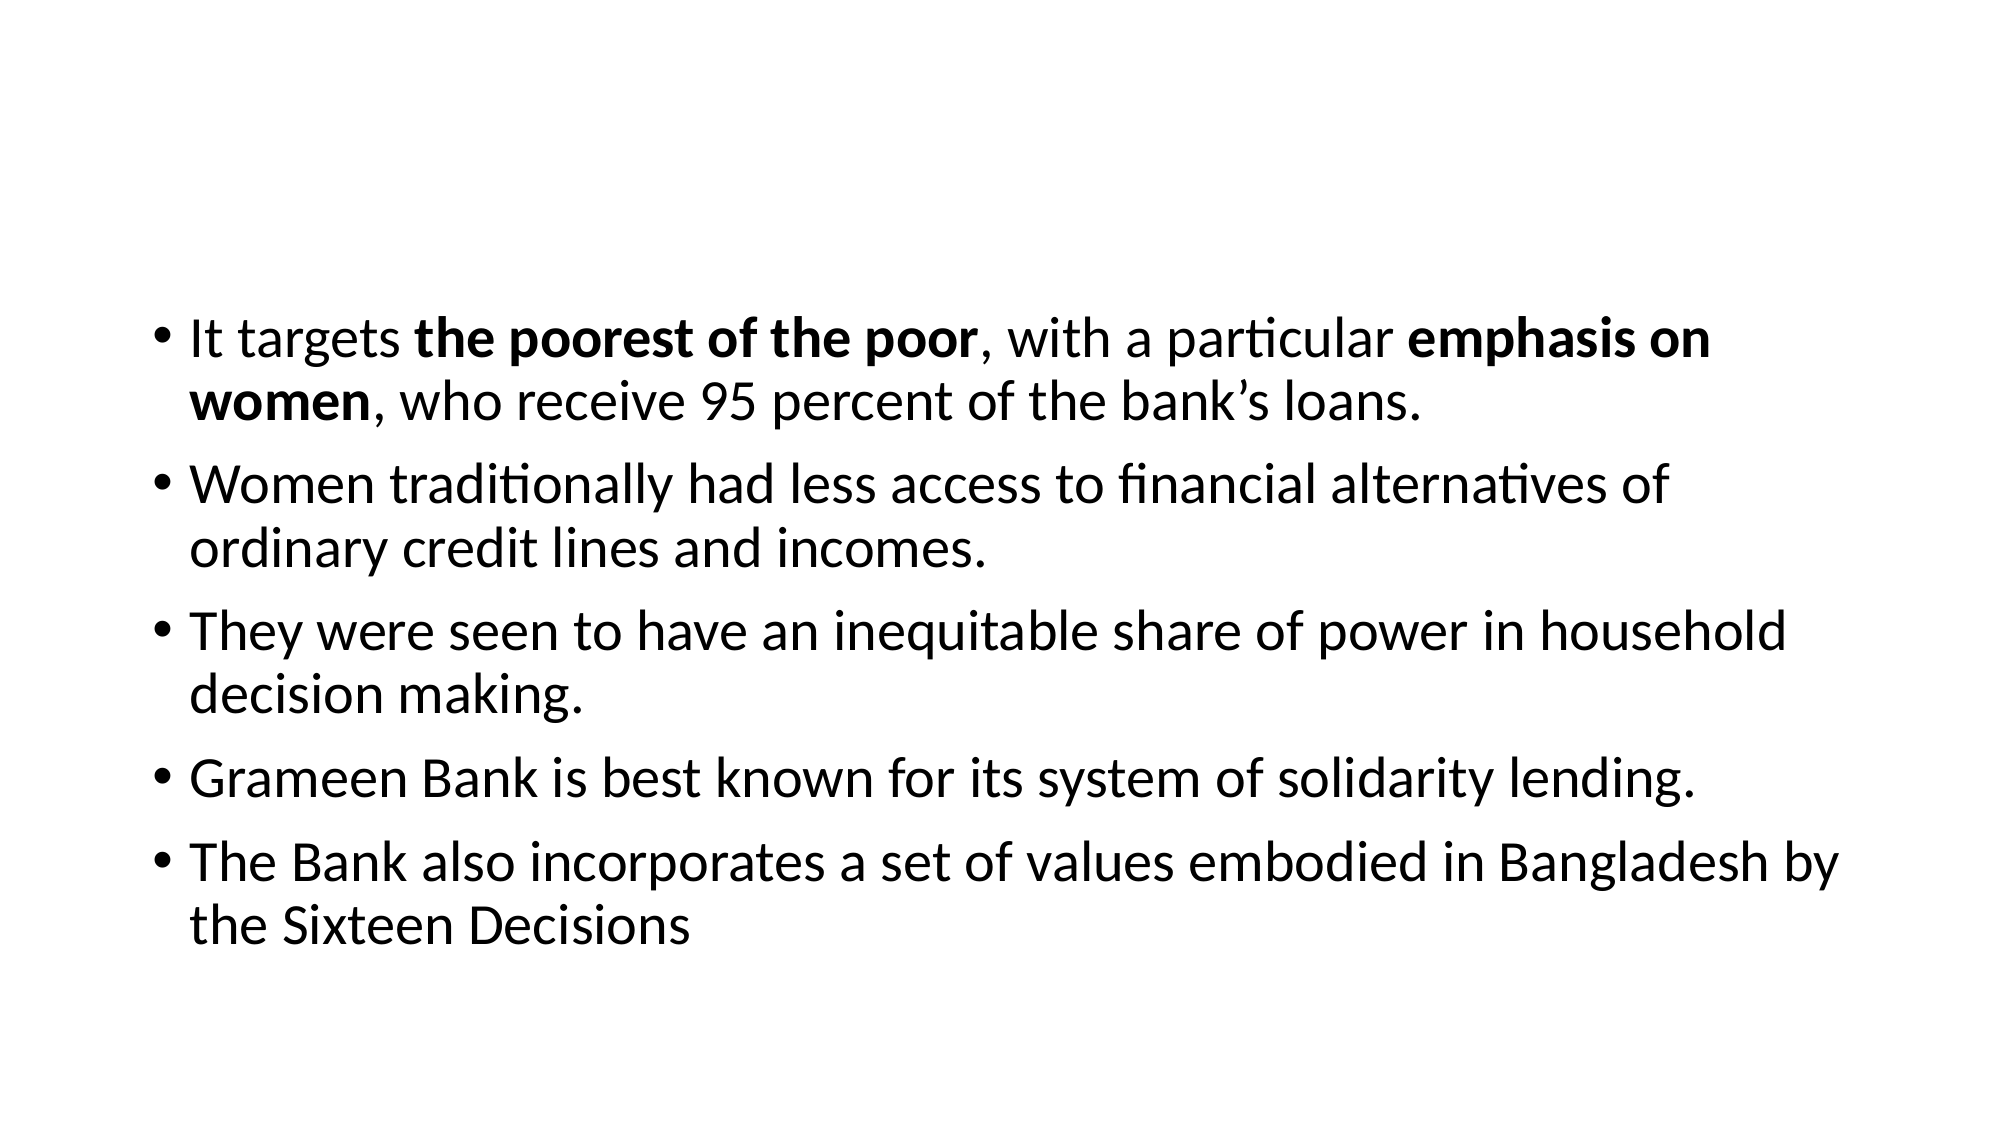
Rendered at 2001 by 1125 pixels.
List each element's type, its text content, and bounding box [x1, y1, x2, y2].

list It targets the poorest of the poor, with a particular emphasis on women, who receive 95 percent of the bank’s loans. Women traditionally had less access to financial alternatives of ordinary credit lines and incomes. They were seen to have an inequitable share of power in household decision making. Grameen Bank is best known for its system of solidarity lending. The Bank also incorporates a set of values embodied in Bangladesh by the Sixteen Decisions [137, 299, 1863, 1014]
